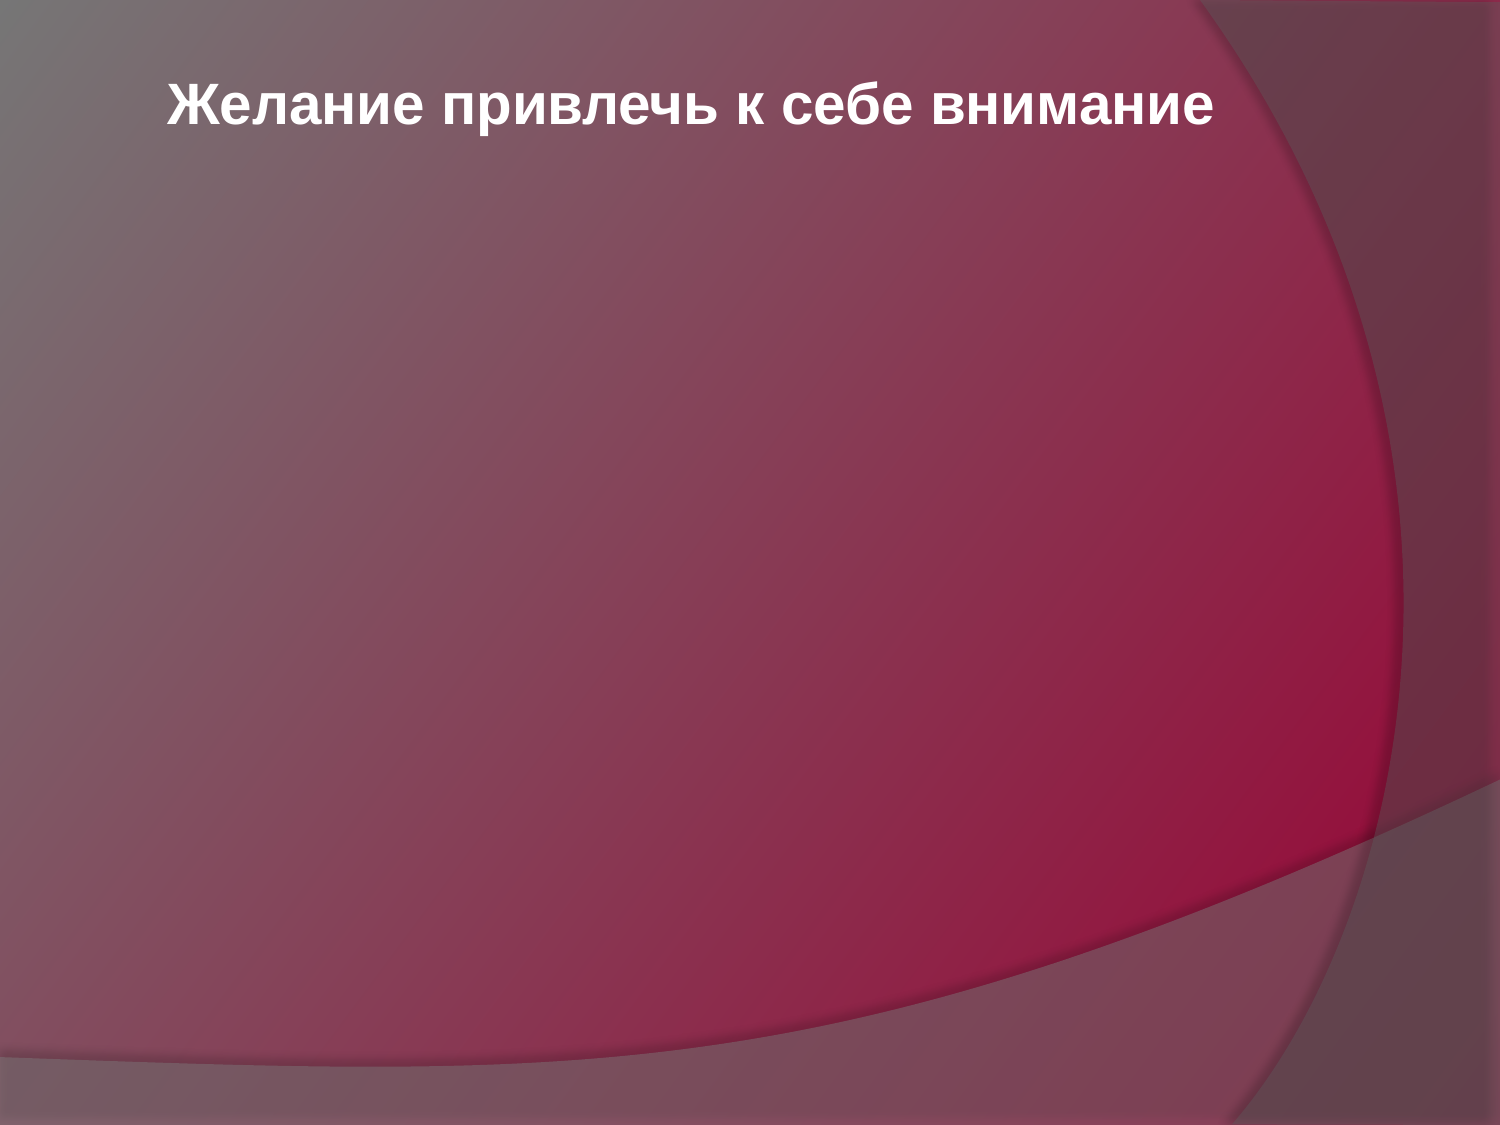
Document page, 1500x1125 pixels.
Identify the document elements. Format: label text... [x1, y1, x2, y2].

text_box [46, 234, 1430, 902]
text_box Желание привлечь к себе внимание [152, 58, 1454, 144]
